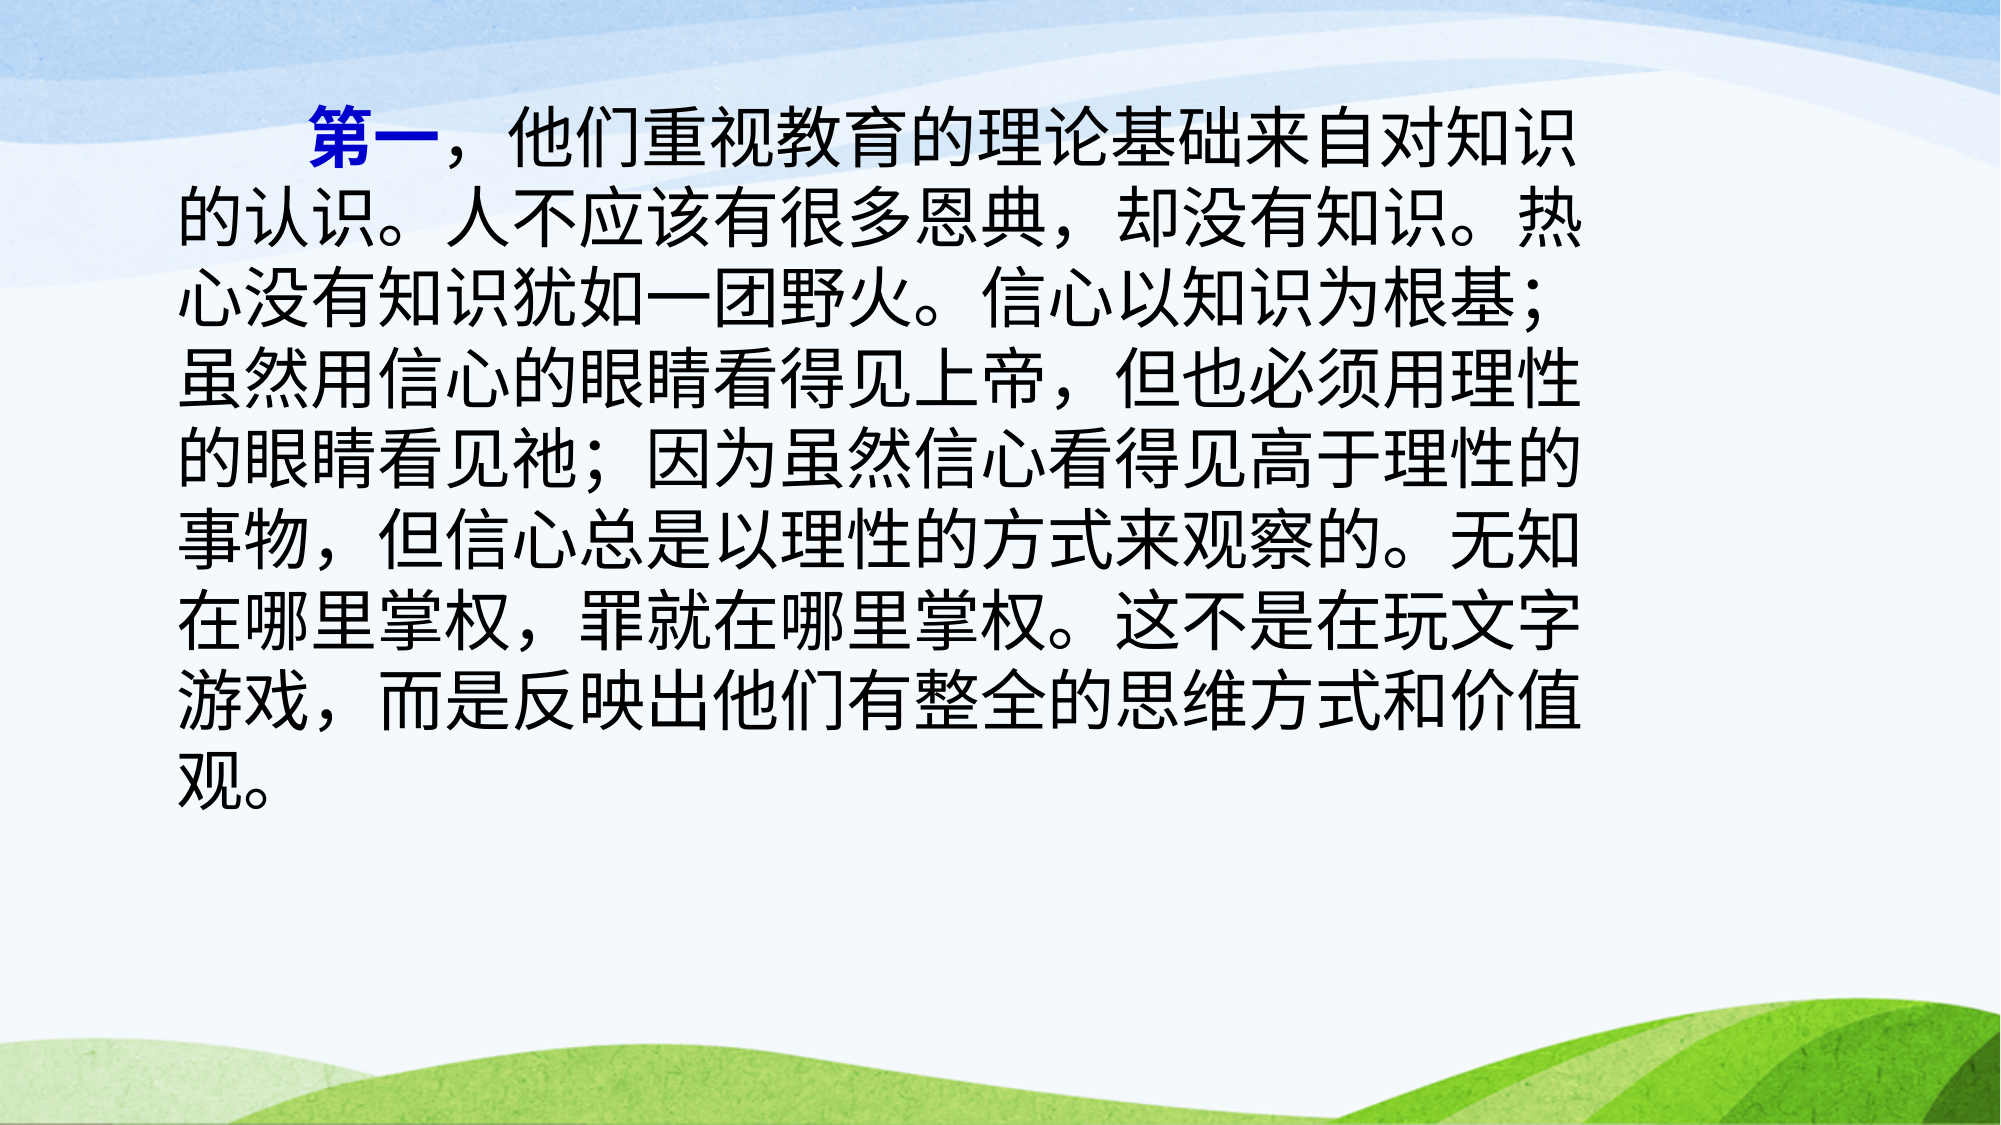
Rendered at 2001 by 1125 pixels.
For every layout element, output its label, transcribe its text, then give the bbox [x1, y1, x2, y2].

picture [0, 0, 2001, 1125]
list 第一，他们重视教育的理论基础来自对知识的认识。人不应该有很多恩典，却没有知识。热心没有知识犹如一团野火。信心以知识为根基；虽然用信心的眼睛看得见上帝，但也必须用理性的眼睛看见祂；因为虽然信心看得见高于理性的事物，但信心总是以理性的方式来观察的。无知在哪里掌权，罪就在哪里掌权。这不是在玩文字游戏，而是反映出他们有整全的思维方式和价值观。 [161, 87, 1634, 831]
